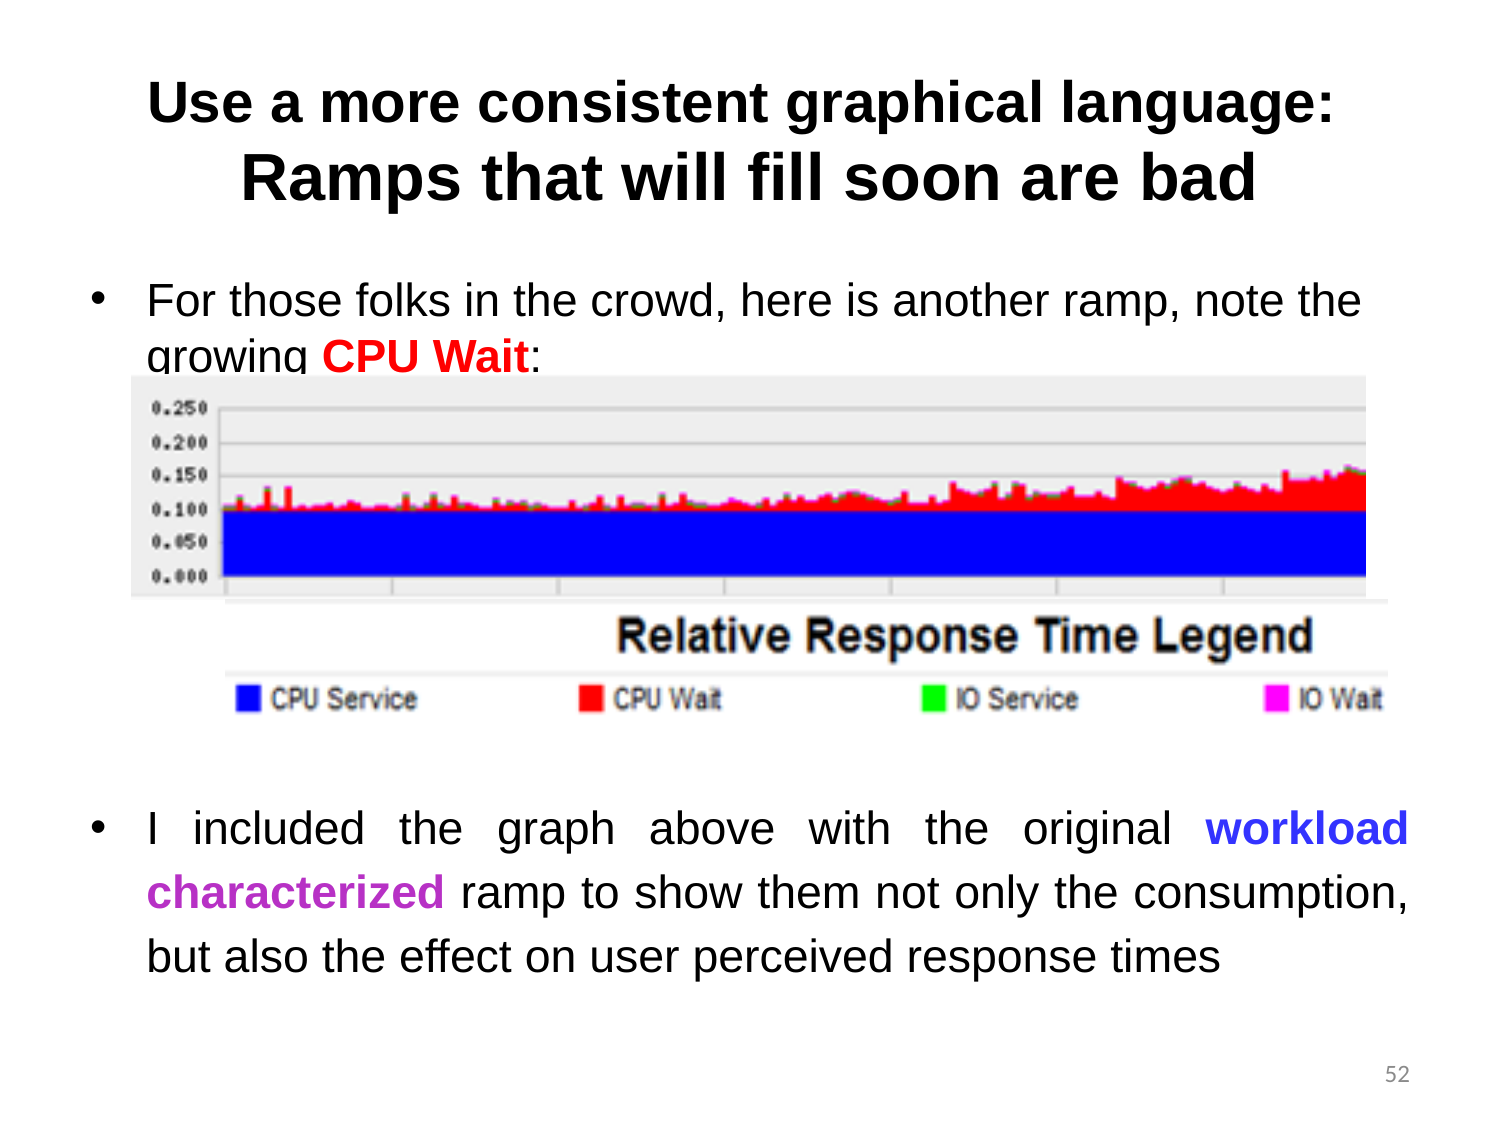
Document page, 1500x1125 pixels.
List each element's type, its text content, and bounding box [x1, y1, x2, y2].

list For those folks in the crowd, here is another ramp, note the growing CPU Wait: I included the graph above with the original workload characterized ramp to show them not only the consumption, but also the effect on user perceived response times [75, 262, 1425, 1005]
slide_number 52 [1074, 1042, 1425, 1103]
title Use a more consistent graphical language: Ramps that will fill soon are bad [75, 45, 1425, 233]
picture [131, 374, 1389, 722]
